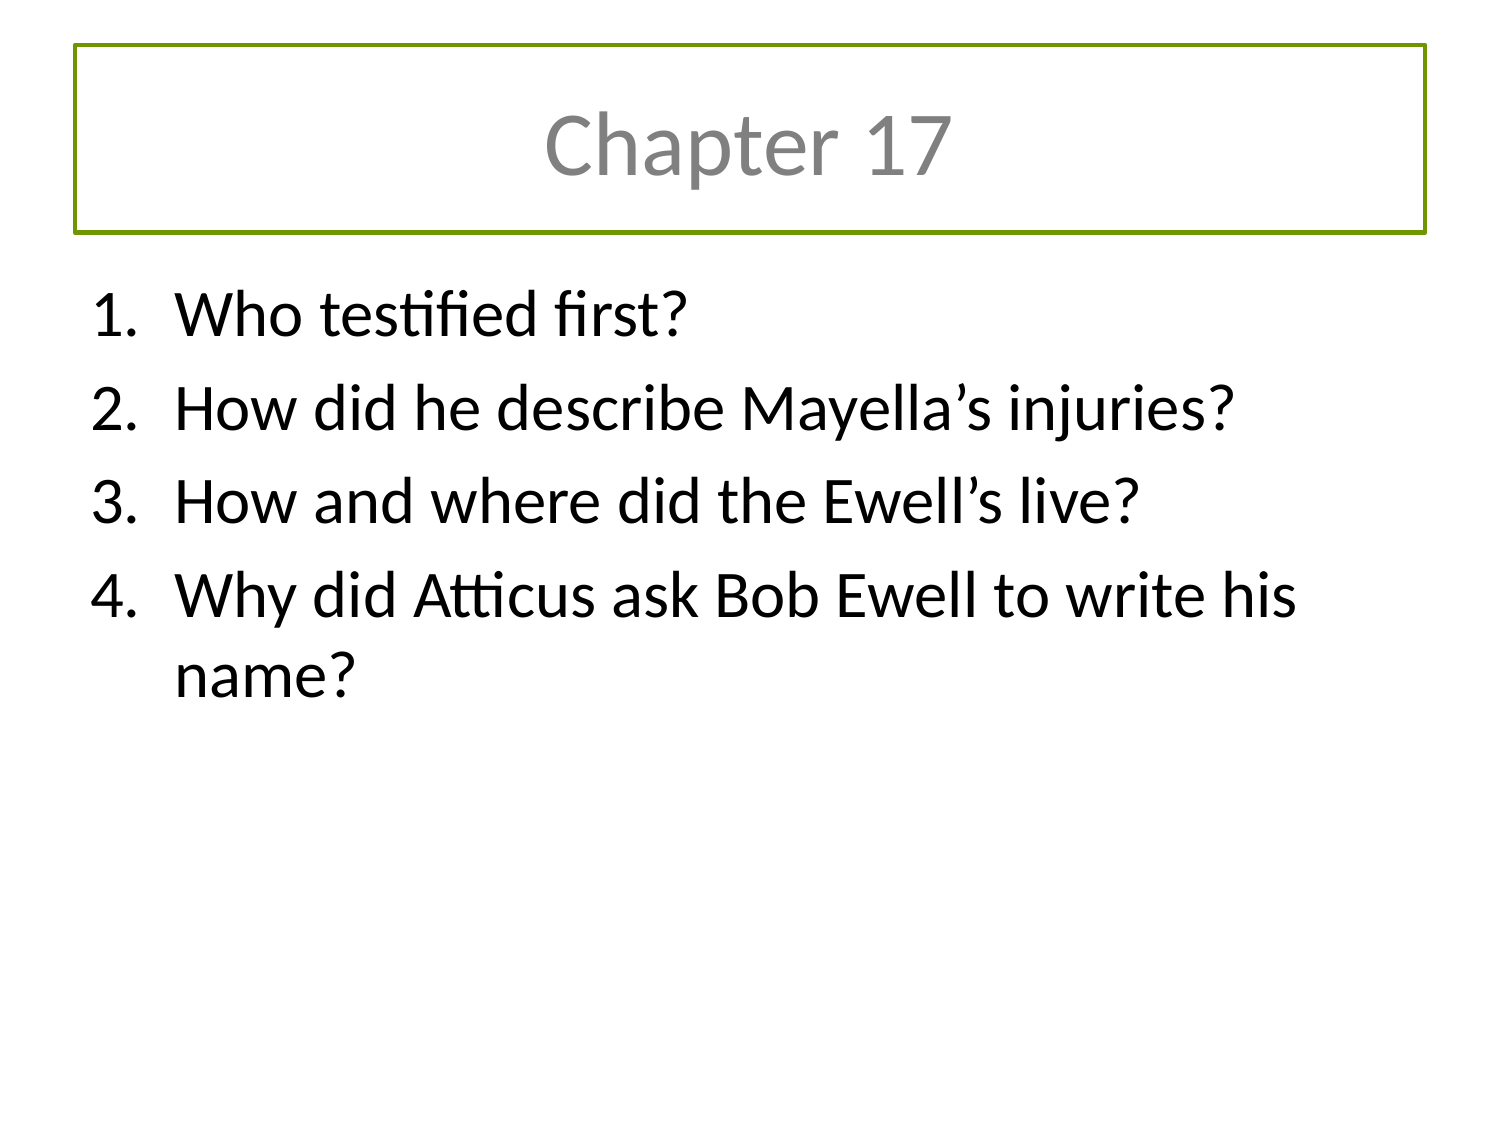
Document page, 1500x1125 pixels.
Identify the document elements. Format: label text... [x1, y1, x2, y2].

list Who testified first? How did he describe Mayella’s injuries? How and where did the Ewell’s live? Why did Atticus ask Bob Ewell to write his name? [75, 262, 1425, 1005]
title Chapter 17 [75, 45, 1425, 233]
